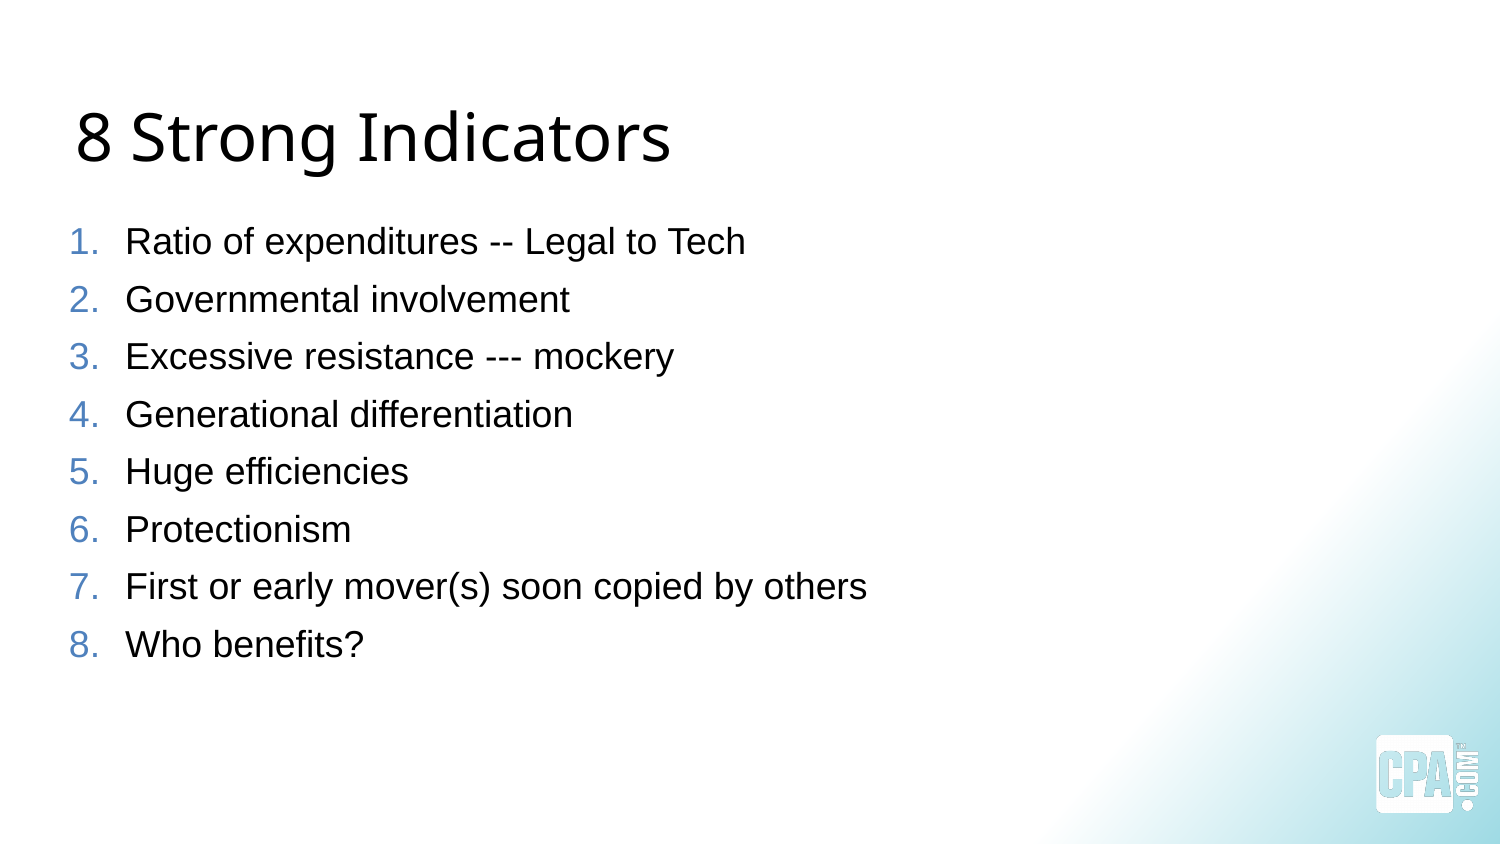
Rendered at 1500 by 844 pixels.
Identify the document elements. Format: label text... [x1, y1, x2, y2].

title 8 Strong Indicators [75, 33, 1348, 175]
list Ratio of expenditures -- Legal to Tech Governmental involvement Excessive resistance --- mockery Generational differentiation Huge efficiencies Protectionism First or early mover(s) soon copied by others Who benefits? [68, 210, 1363, 680]
